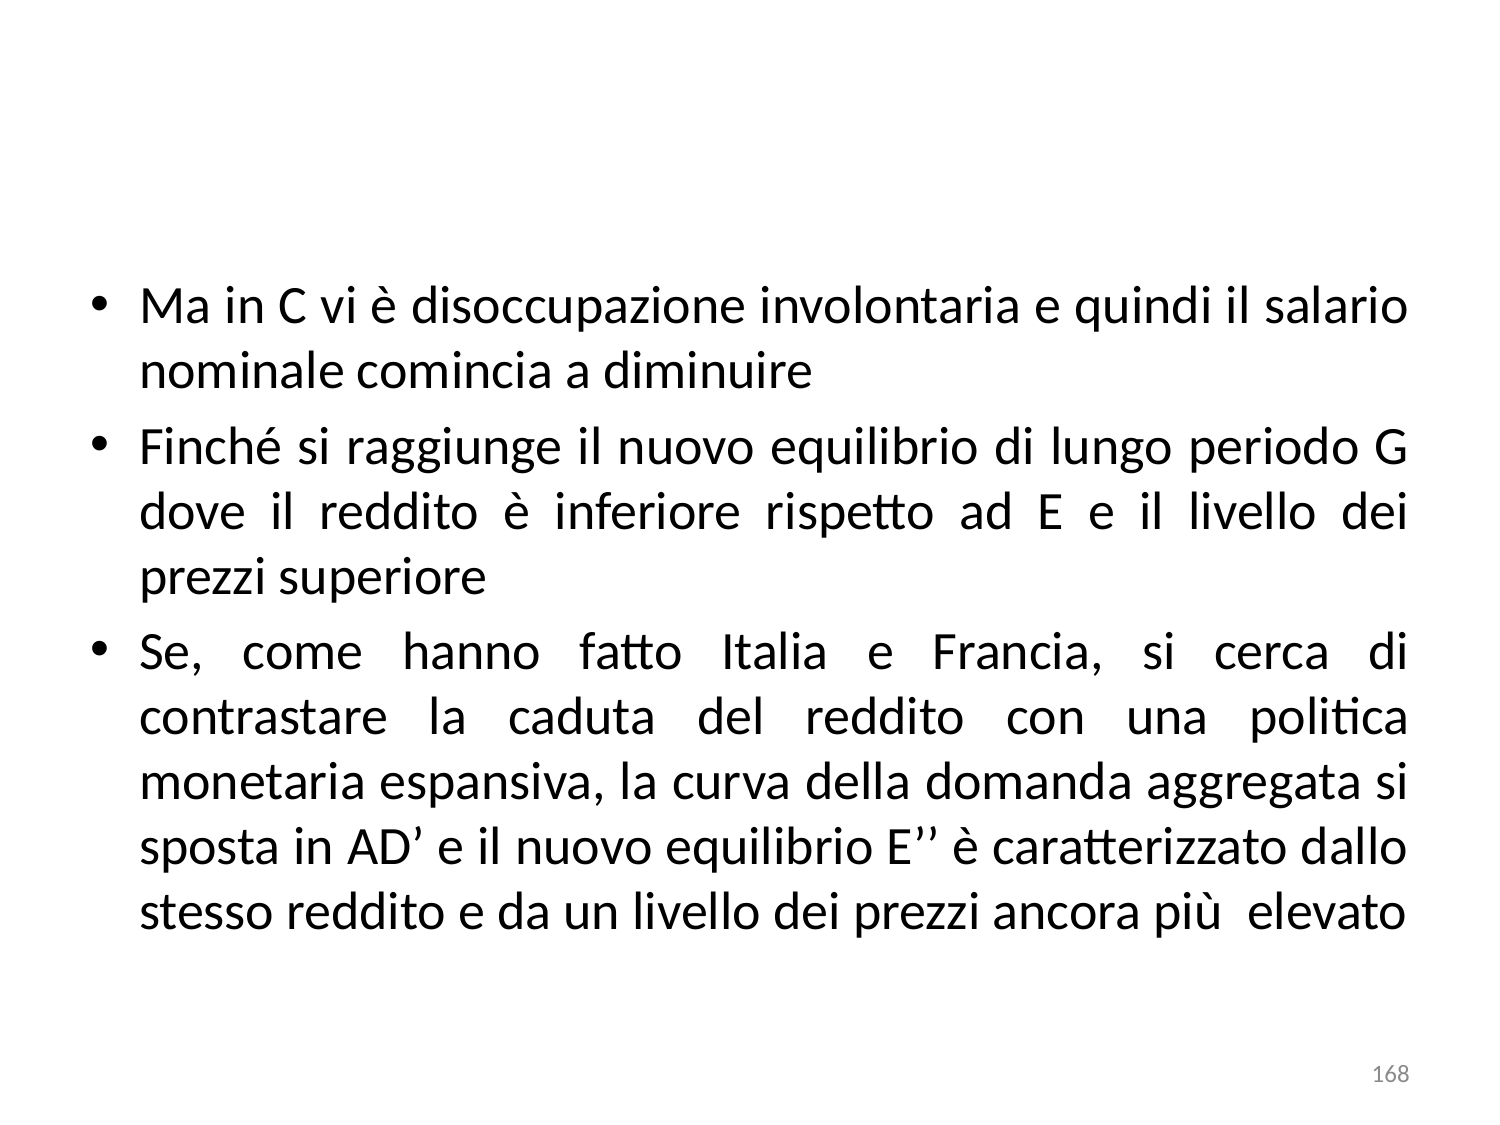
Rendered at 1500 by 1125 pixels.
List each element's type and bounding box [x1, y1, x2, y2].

slide_number [1074, 1042, 1425, 1103]
list [75, 262, 1425, 1005]
